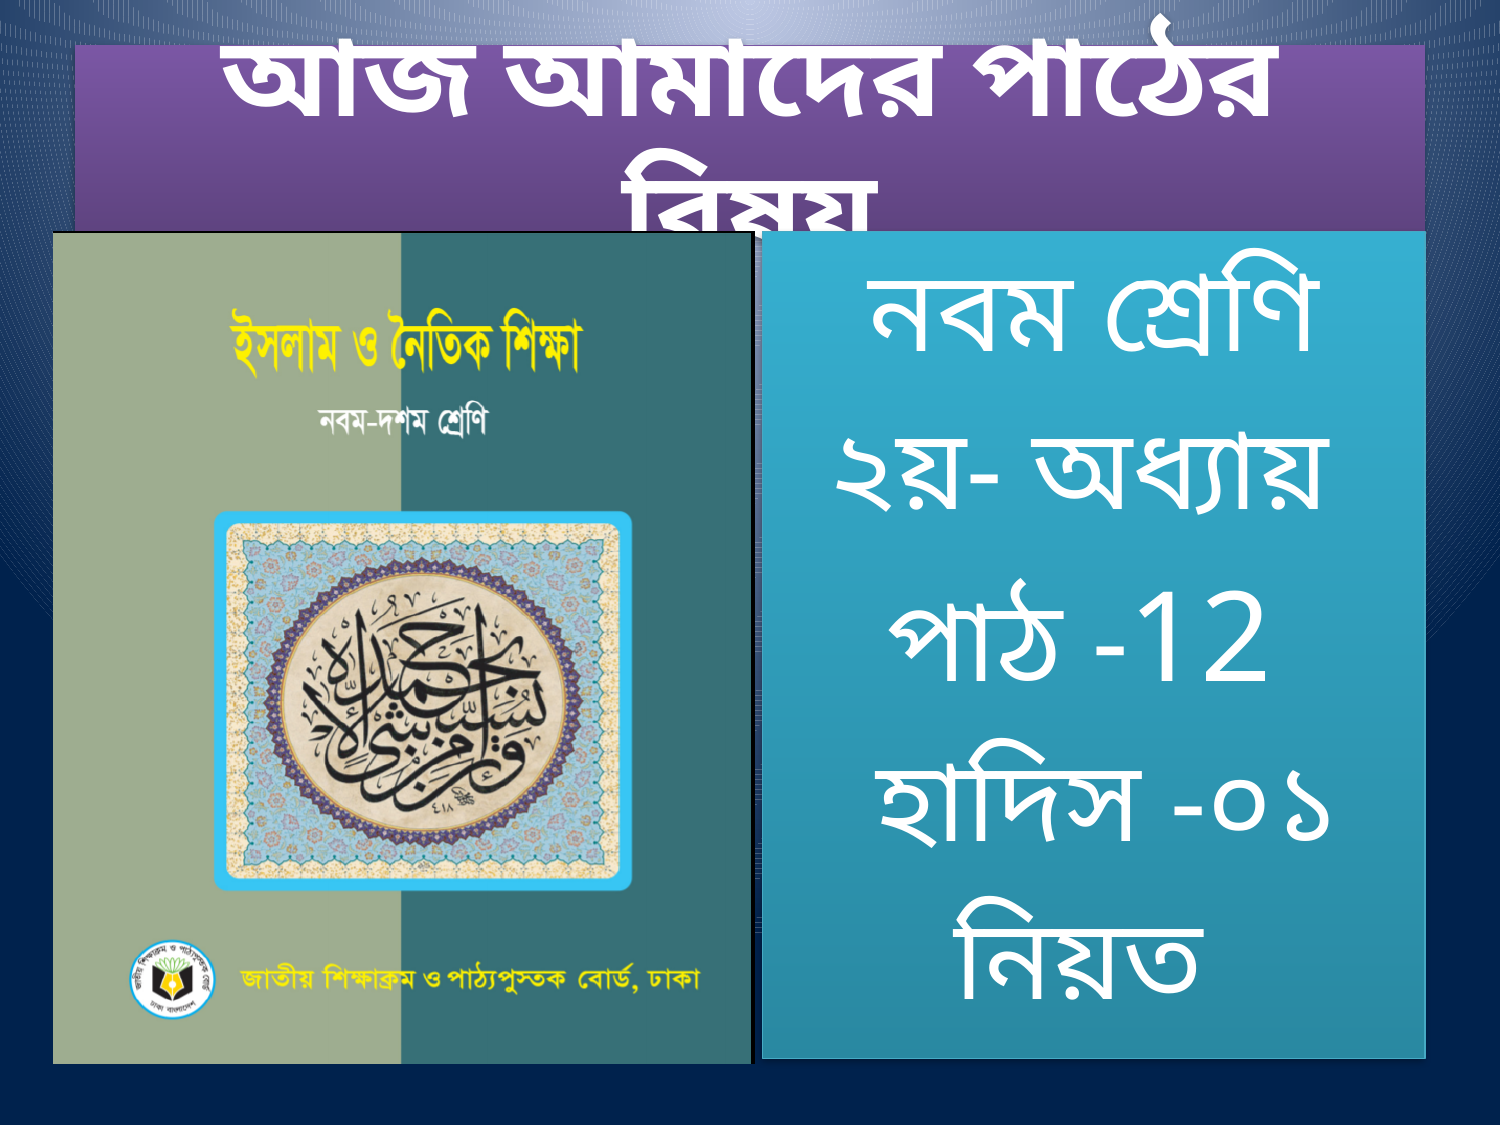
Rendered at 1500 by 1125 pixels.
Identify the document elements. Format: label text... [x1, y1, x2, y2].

list নবম শ্রেণি ২য়- অধ্যায় পাঠ -12 হাদিস -০১ নিয়ত [762, 231, 1426, 1059]
title আজ আমাদের পাঠের বিষয় [75, 45, 1425, 233]
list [52, 231, 755, 1065]
